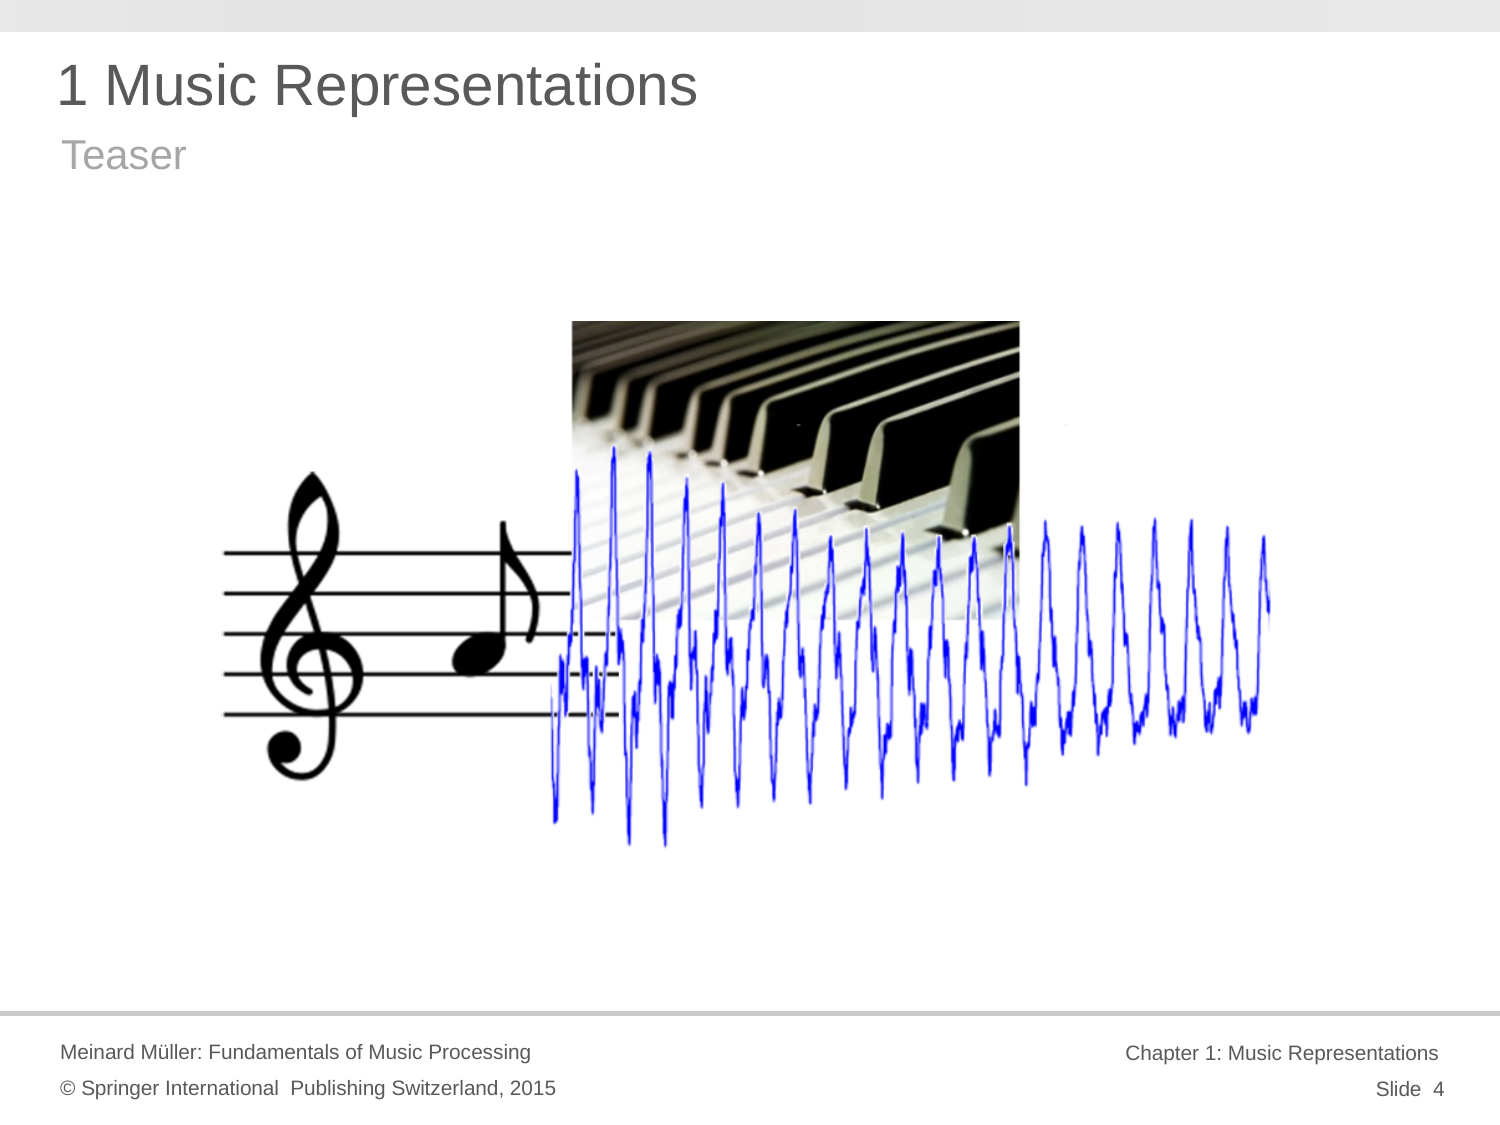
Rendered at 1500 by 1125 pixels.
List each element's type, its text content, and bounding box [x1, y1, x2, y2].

picture [0, 0, 1500, 32]
list Teaser [46, 115, 276, 198]
title 1 Music Representations [40, 39, 1448, 133]
picture [221, 321, 1273, 875]
